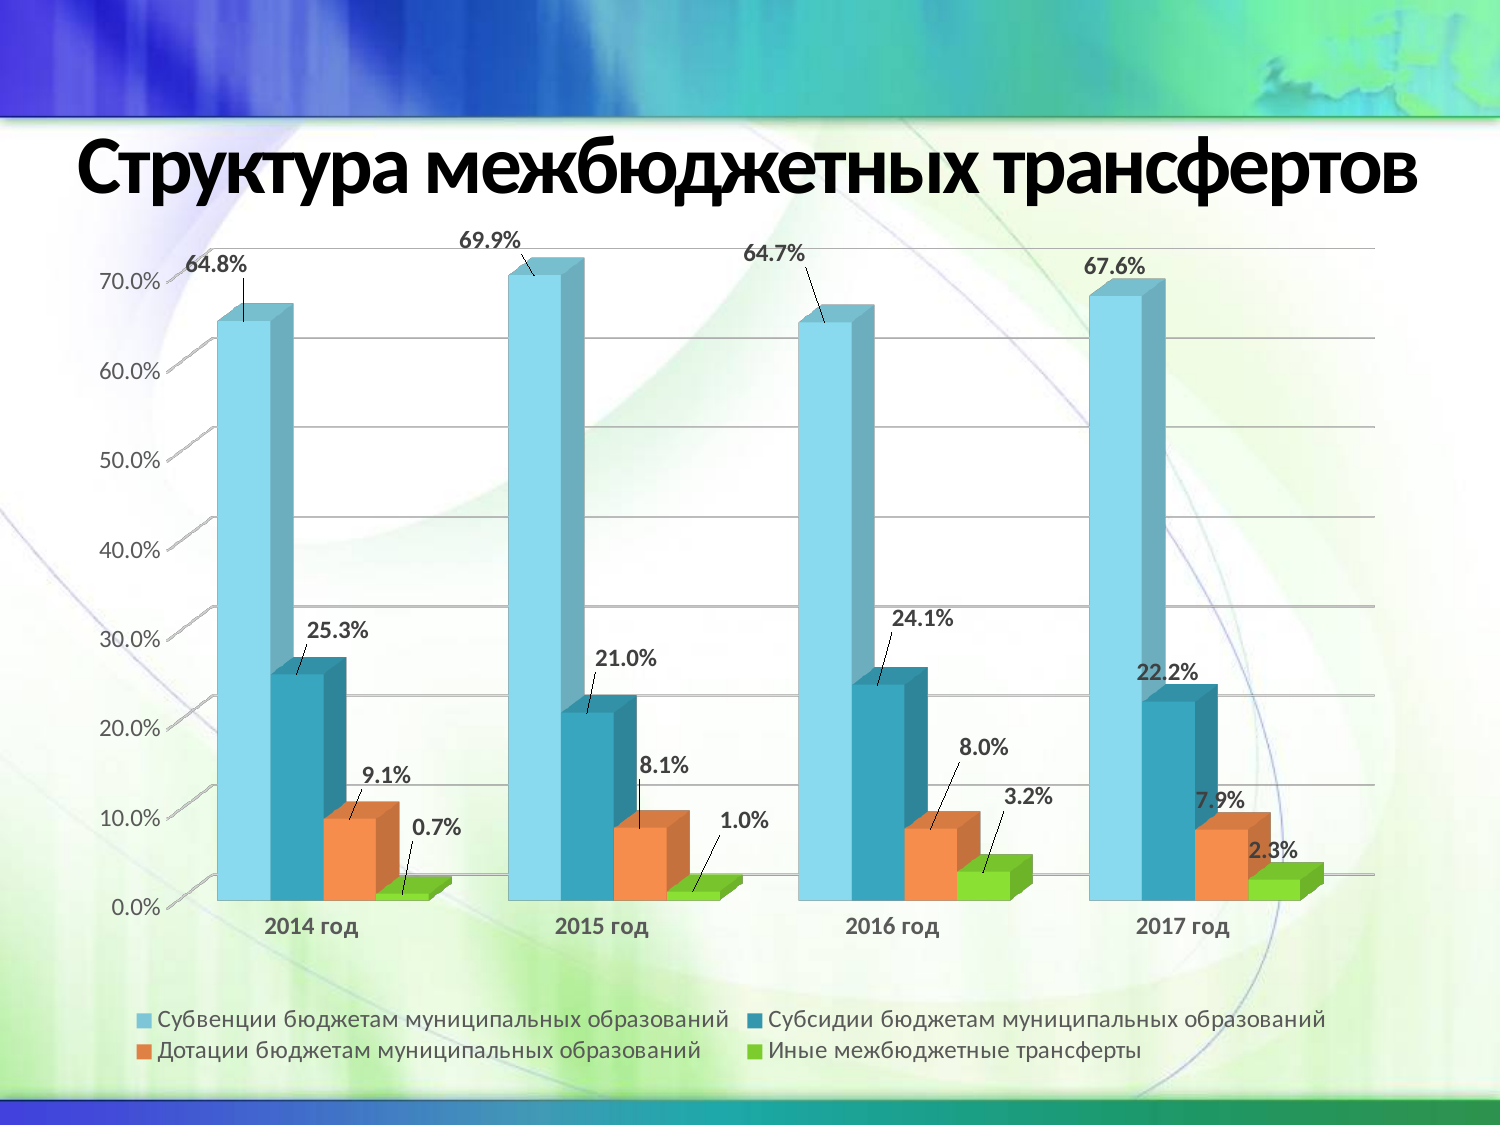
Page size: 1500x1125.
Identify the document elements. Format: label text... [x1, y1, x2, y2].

chart [64, 228, 1400, 1071]
title Структура межбюджетных трансфертов [17, 113, 1483, 220]
picture [0, 0, 1500, 1125]
